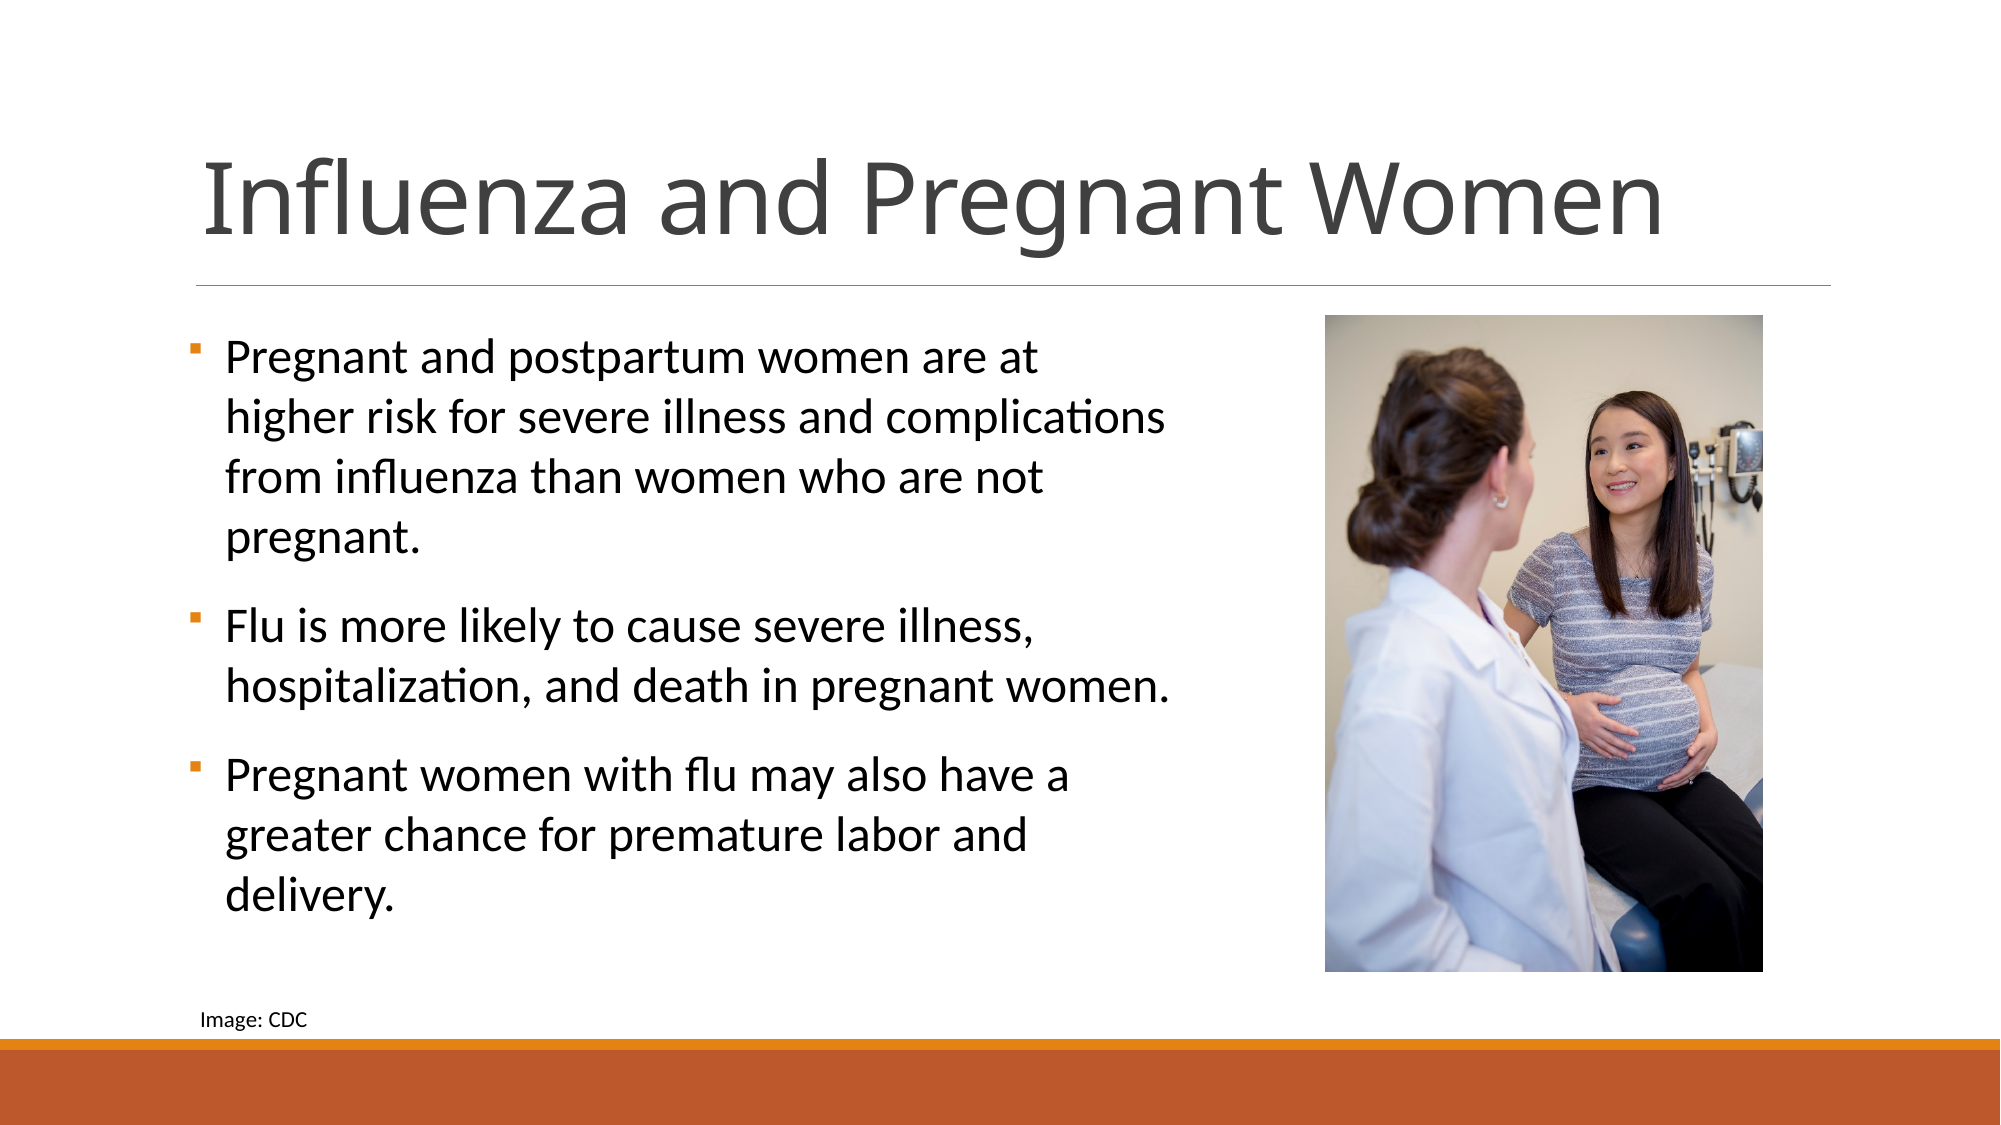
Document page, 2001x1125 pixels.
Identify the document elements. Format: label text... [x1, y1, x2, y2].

list Pregnant and postpartum women are at higher risk for severe illness and complications from influenza than women who are not pregnant. Flu is more likely to cause severe illness, hospitalization, and death in pregnant women. Pregnant women with flu may also have a greater chance for premature labor and delivery. [187, 315, 1175, 988]
list Image: CDC [200, 988, 338, 1052]
text_box Influenza and Pregnant Women [187, 75, 1763, 263]
picture [1324, 315, 1763, 973]
